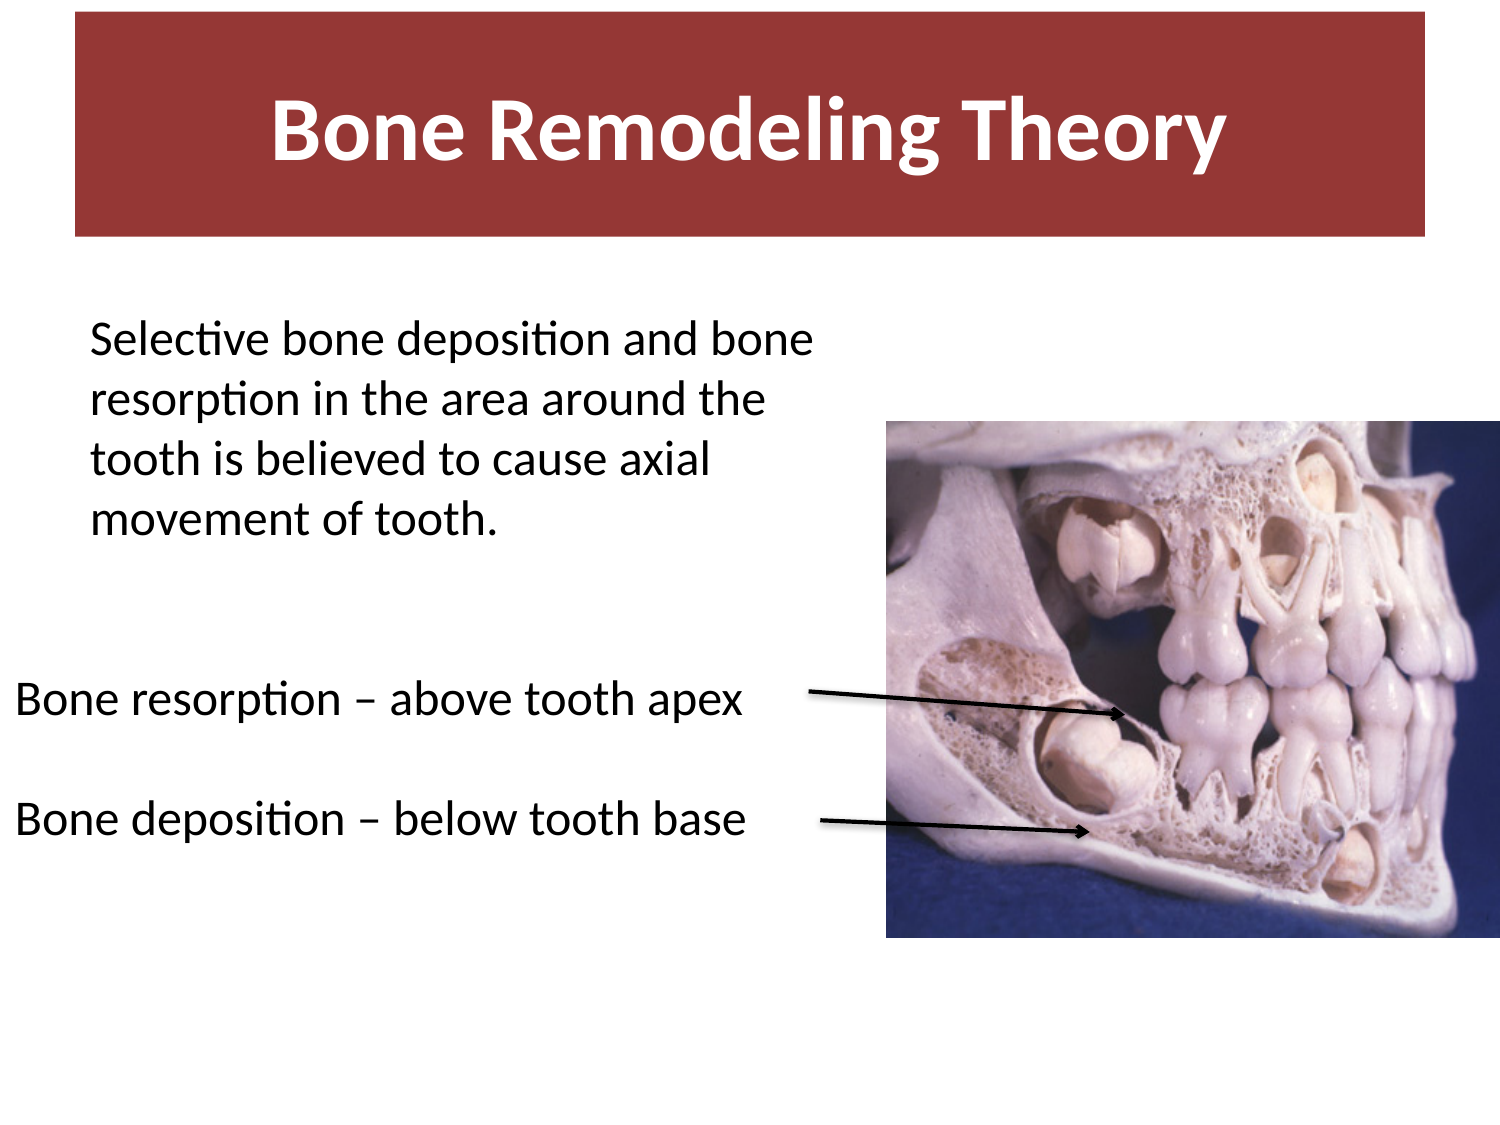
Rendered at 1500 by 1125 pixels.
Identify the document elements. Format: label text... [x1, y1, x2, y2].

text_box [808, 691, 1126, 716]
text_box Selective bone deposition and bone resorption in the area around the tooth is believed to cause axial movement of tooth. Bone resorption – above tooth apex Bone deposition – below tooth base [0, 58, 868, 974]
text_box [820, 820, 1091, 833]
picture [886, 421, 1500, 938]
title Bone Remodeling Theory [75, 11, 1425, 237]
